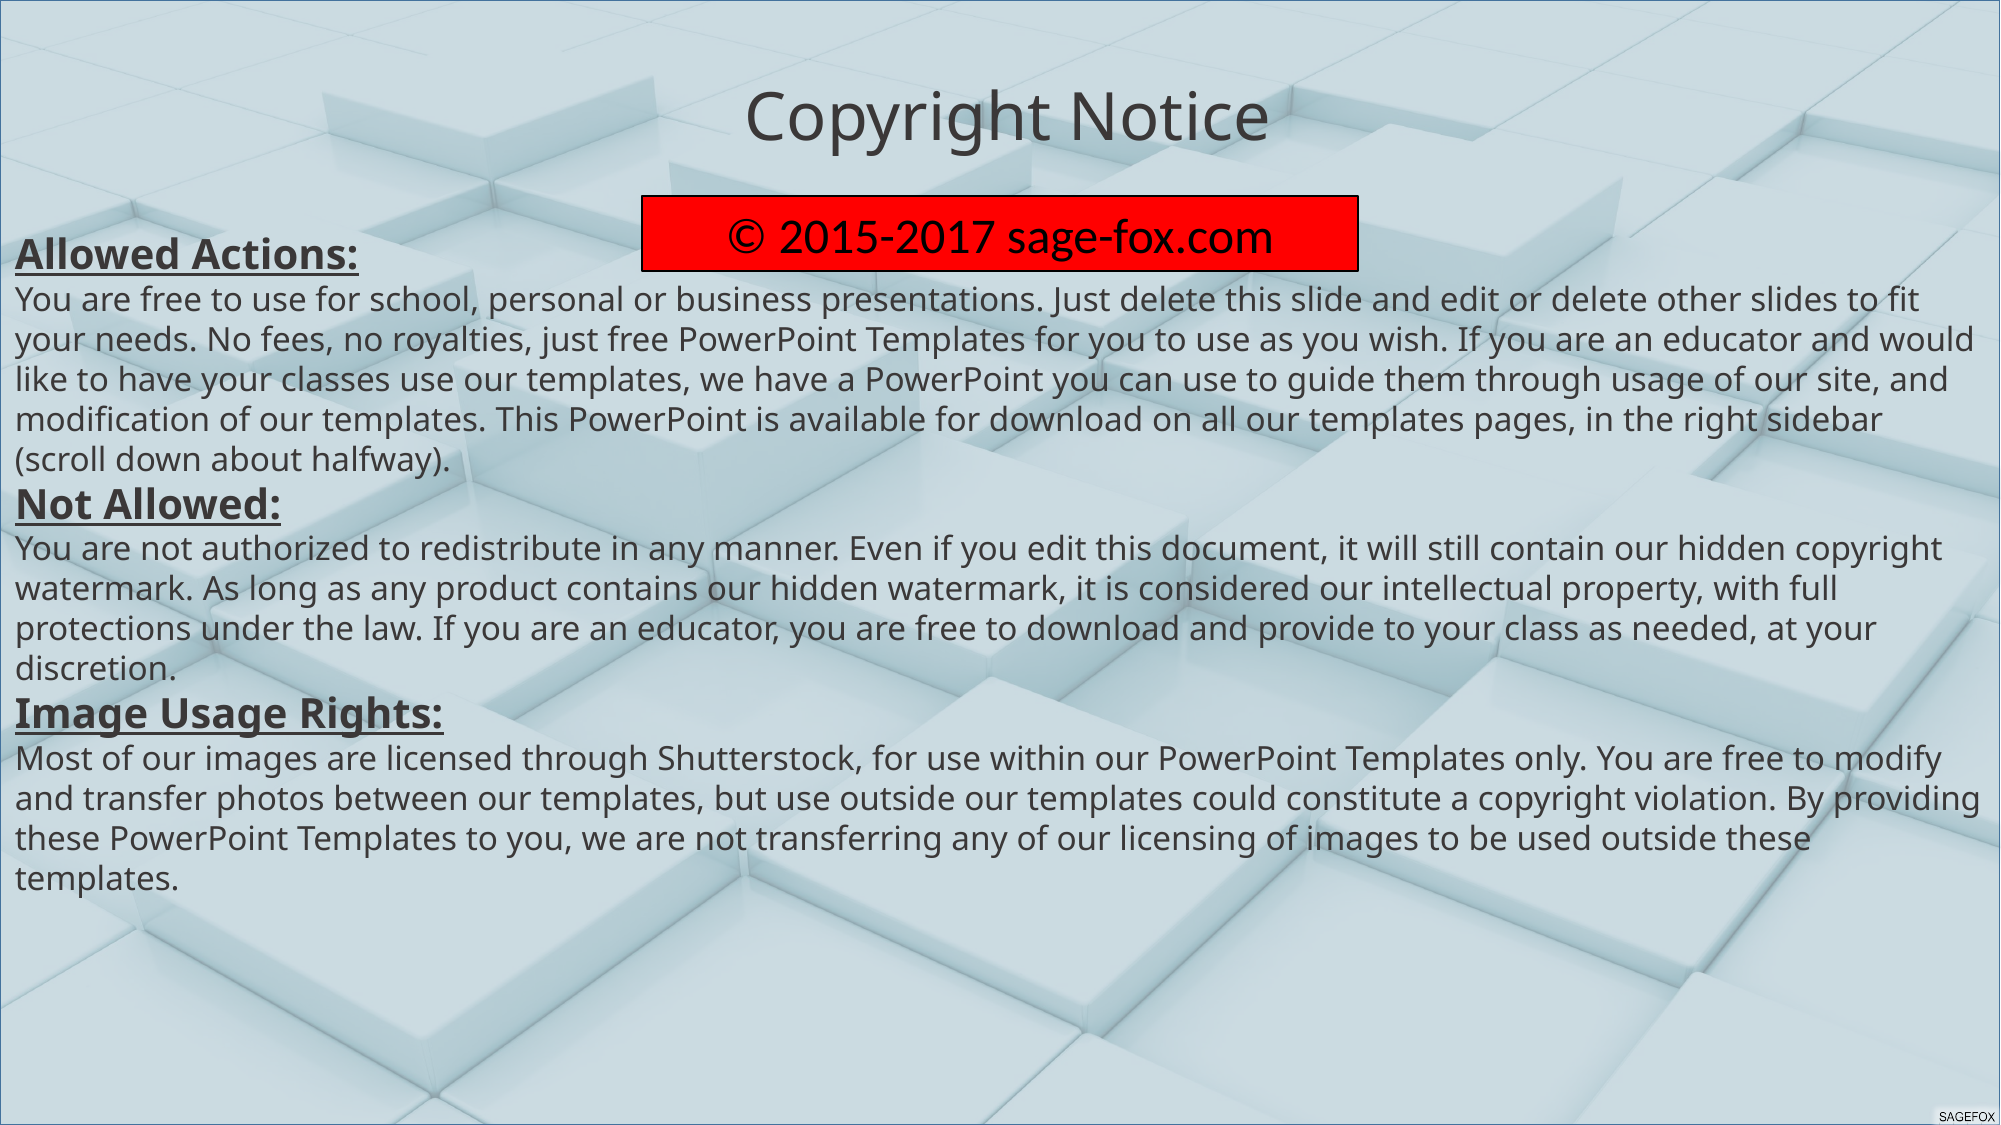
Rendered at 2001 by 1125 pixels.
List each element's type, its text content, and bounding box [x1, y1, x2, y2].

title Copyright Notice [493, 60, 1524, 178]
picture [1936, 1111, 1997, 1125]
text_box © 2015-2017 sage-fox.com [641, 196, 1358, 272]
text_box Allowed Actions: You are free to use for school, personal or business presentations. Just delete this slide and edit or delete other slides to fit your needs. No fees, no royalties, just free PowerPoint Templates for you to use as you wish. If you are an educator and would like to have your classes use our templates, we have a PowerPoint you can use to guide them through usage of our site, and modification of our templates. This PowerPoint is available for download on all our templates pages, in the right sidebar (scroll down about halfway). Not Allowed: You are not authorized to redistribute in any manner. Even if you edit this document, it will still contain our hidden copyright watermark. As long as any product contains our hidden watermark, it is considered our intellectual property, with full protections under the law. If you are an educator, you are free to download and provide to your class as needed, at your discretion. Image Usage Rights: Most of our images are licensed through Shutterstock, for use within our PowerPoint Templates only. You are free to modify and transfer photos between our templates, but use outside our templates could constitute a copyright violation. By providing these PowerPoint Templates to you, we are not transferring any of our licensing of images to be used outside these templates. [0, 0, 2000, 1125]
